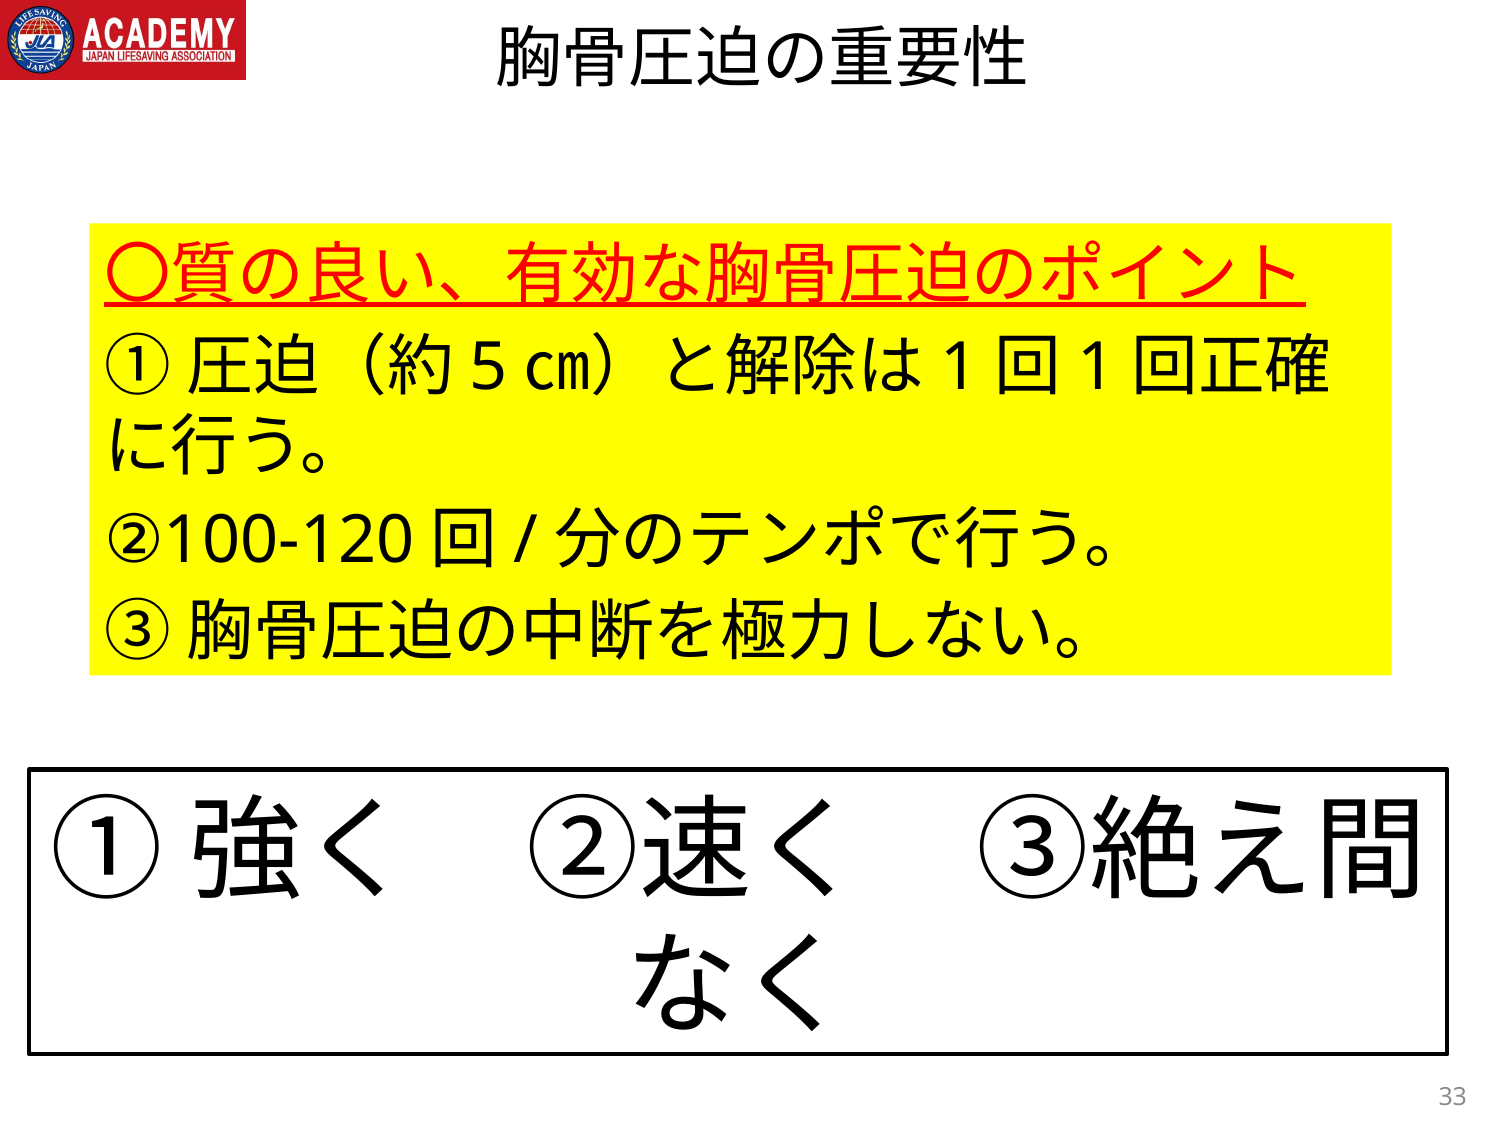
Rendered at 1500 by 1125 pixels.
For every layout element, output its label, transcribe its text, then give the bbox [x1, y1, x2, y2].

slide_number 33 [1132, 1067, 1483, 1125]
text_box 〇質の良い、有効な胸骨圧迫のポイント ①圧迫（約5㎝）と解除は1回1回正確に行う。 ②100-120回/分のテンポで行う。 ③胸骨圧迫の中断を極力しない。 [89, 223, 1392, 676]
text_box ①強く ②速く ③絶え間なく [29, 769, 1448, 1055]
text_box 胸骨圧迫の重要性 [287, 7, 1237, 102]
picture [0, 0, 246, 80]
